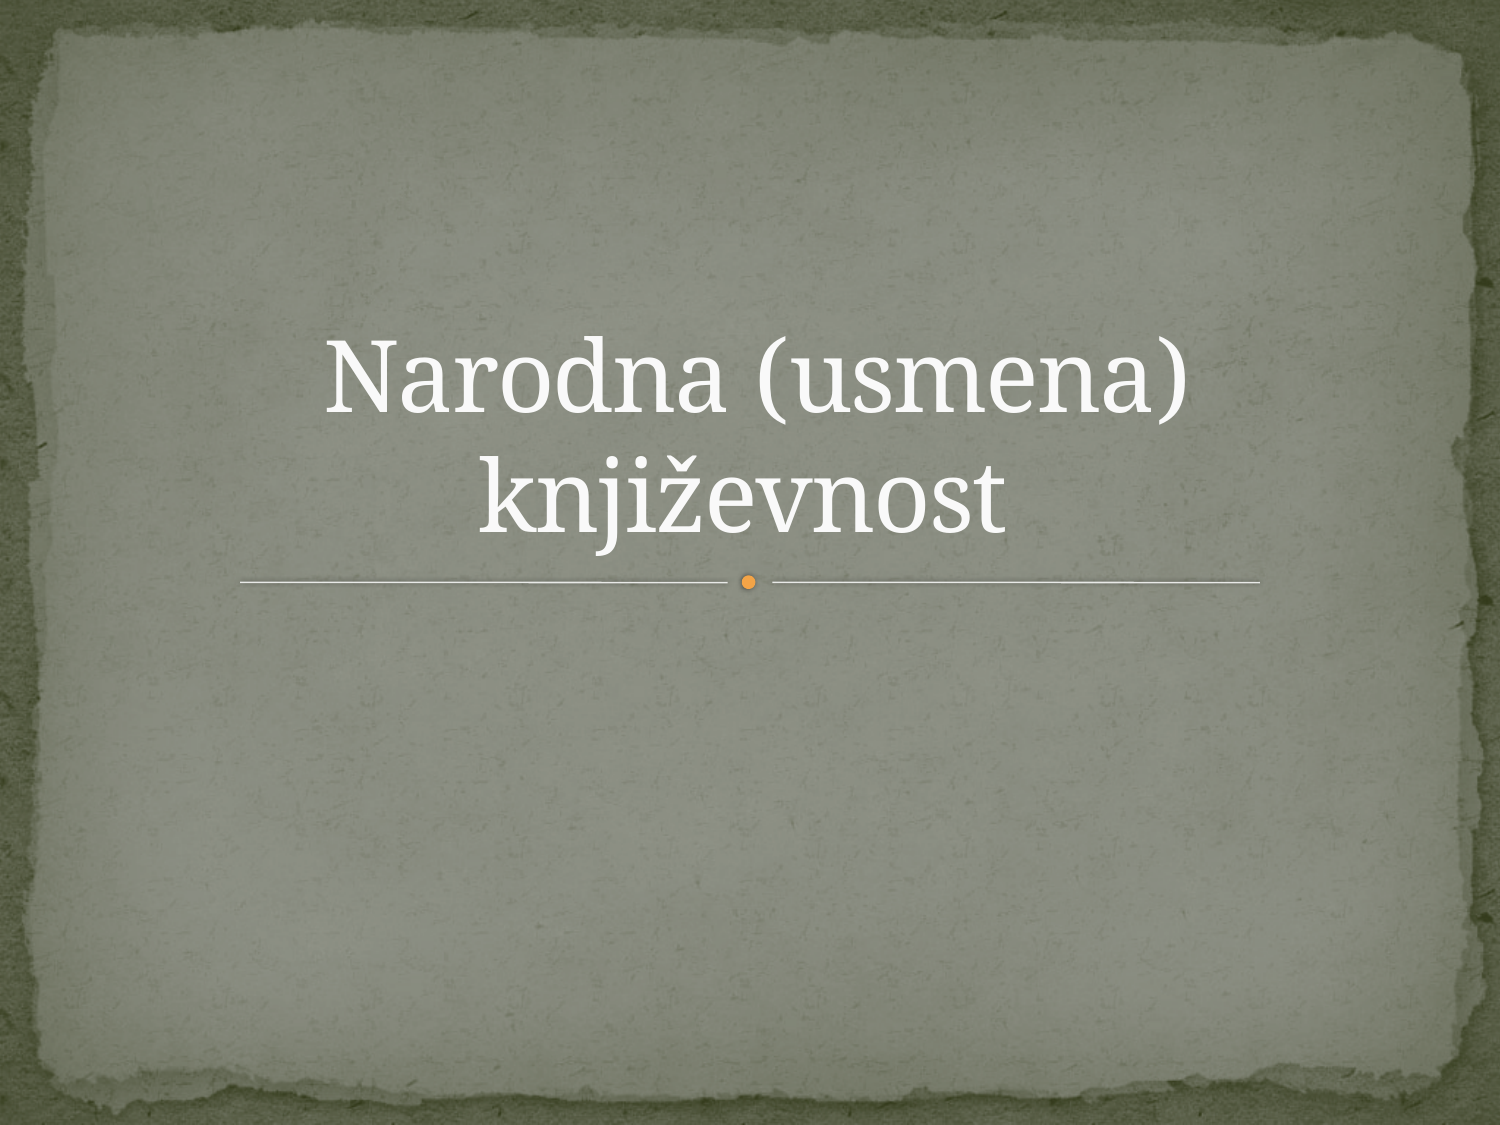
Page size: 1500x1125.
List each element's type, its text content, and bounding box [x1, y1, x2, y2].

title Narodna (usmena) književnost [74, 235, 1438, 561]
